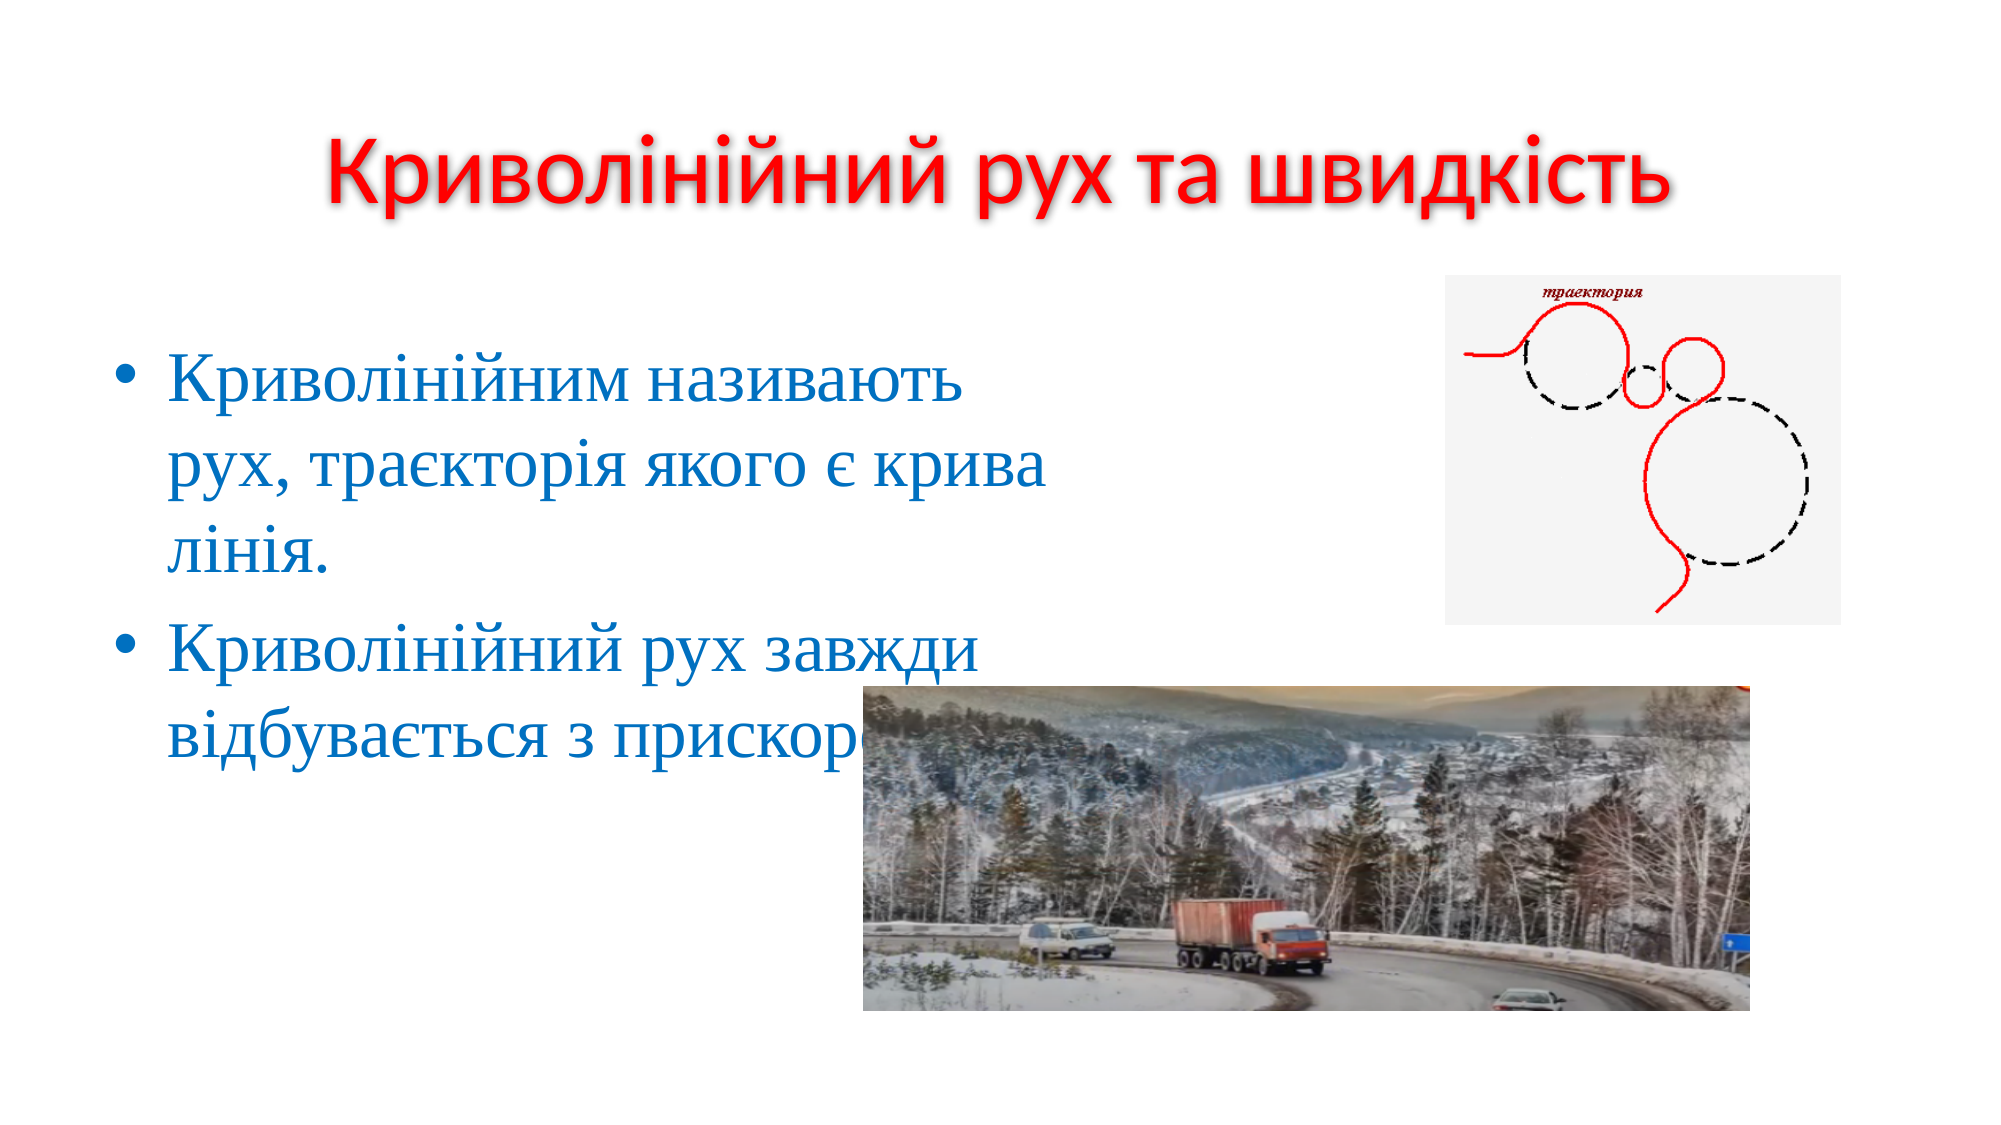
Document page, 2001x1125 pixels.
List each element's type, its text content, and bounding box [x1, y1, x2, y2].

picture [1445, 275, 1841, 625]
picture [862, 686, 1750, 1011]
subtitle Криволінійним називають рух, траєкторія якого є крива лінія. Криволінійний рух завжди відбувається з прискоренням. [98, 322, 1078, 863]
title Криволінійний рух та швидкість [249, 79, 1750, 263]
